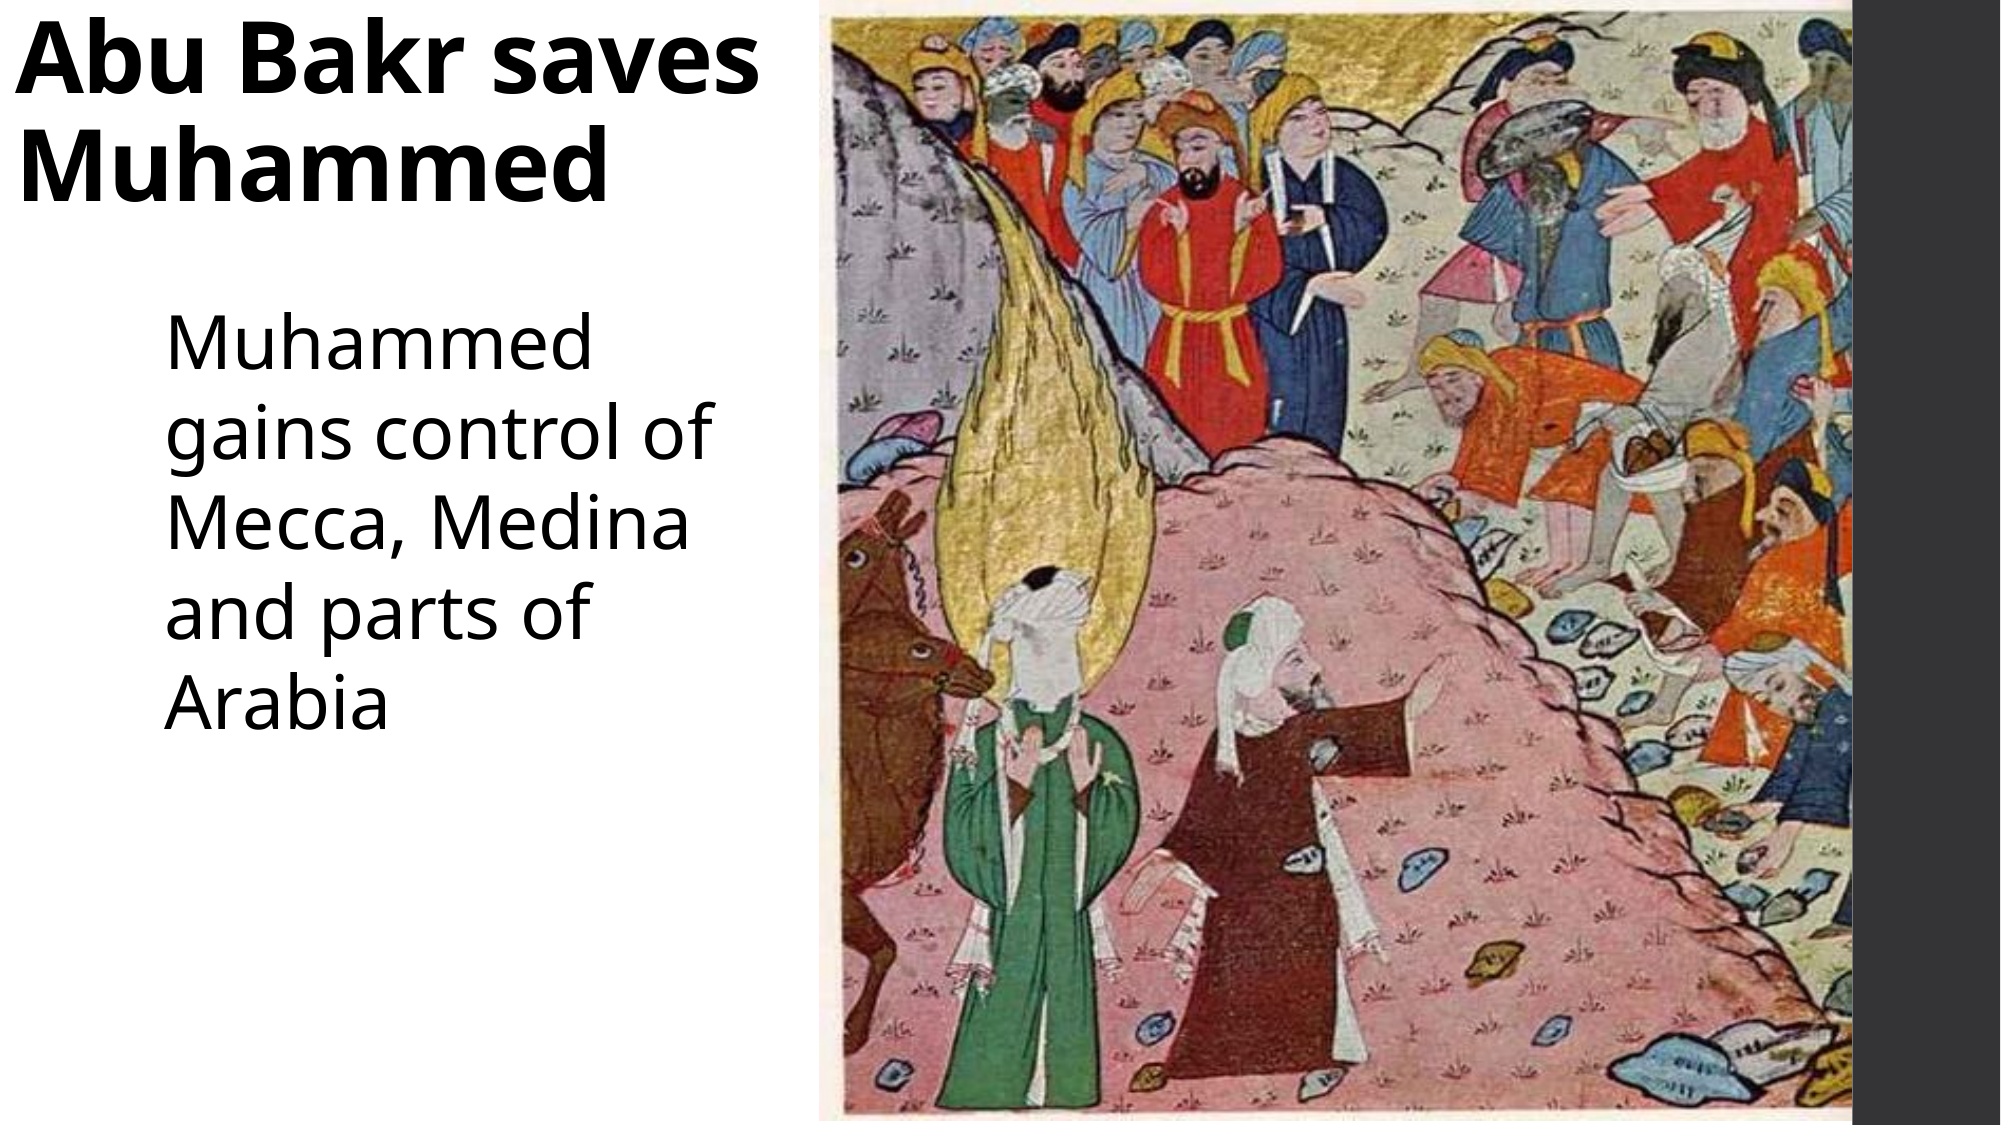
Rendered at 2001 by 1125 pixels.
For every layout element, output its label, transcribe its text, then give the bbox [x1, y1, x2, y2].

title Abu Bakr saves Muhammed [0, 21, 812, 231]
picture [819, 0, 1852, 1122]
text_box Muhammed gains control of Mecca, Medina and parts of Arabia [149, 287, 800, 752]
